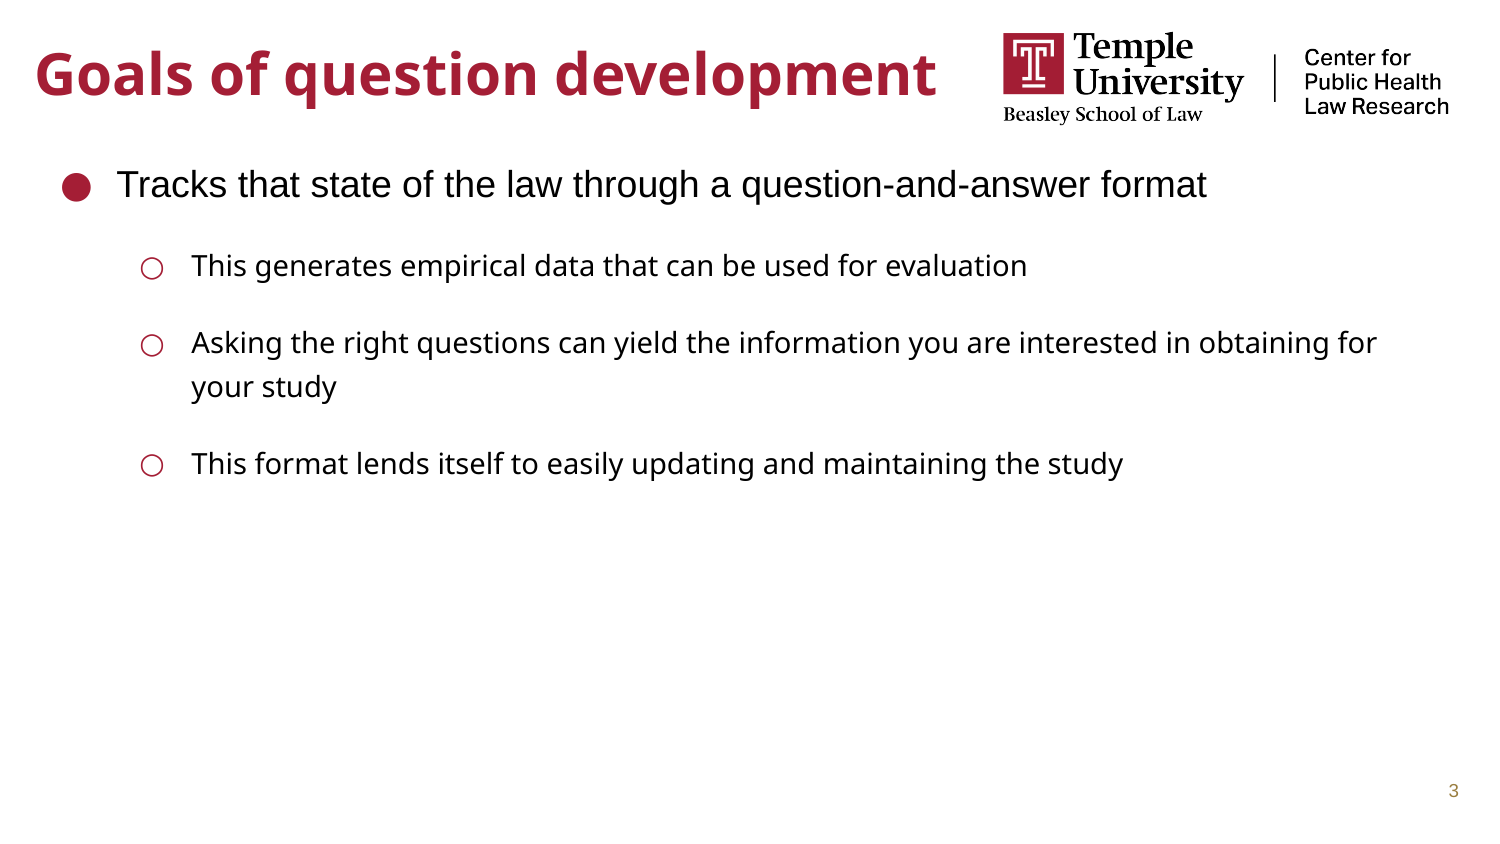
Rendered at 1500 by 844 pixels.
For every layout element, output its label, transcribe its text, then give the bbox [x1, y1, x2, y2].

list Tracks that state of the law through a question-and-answer format This generates empirical data that can be used for evaluation Asking the right questions can yield the information you are interested in obtaining for your study This format lends itself to easily updating and maintaining the study [26, 134, 1425, 728]
picture [999, 14, 1500, 160]
title Goals of question development [19, 21, 1394, 116]
